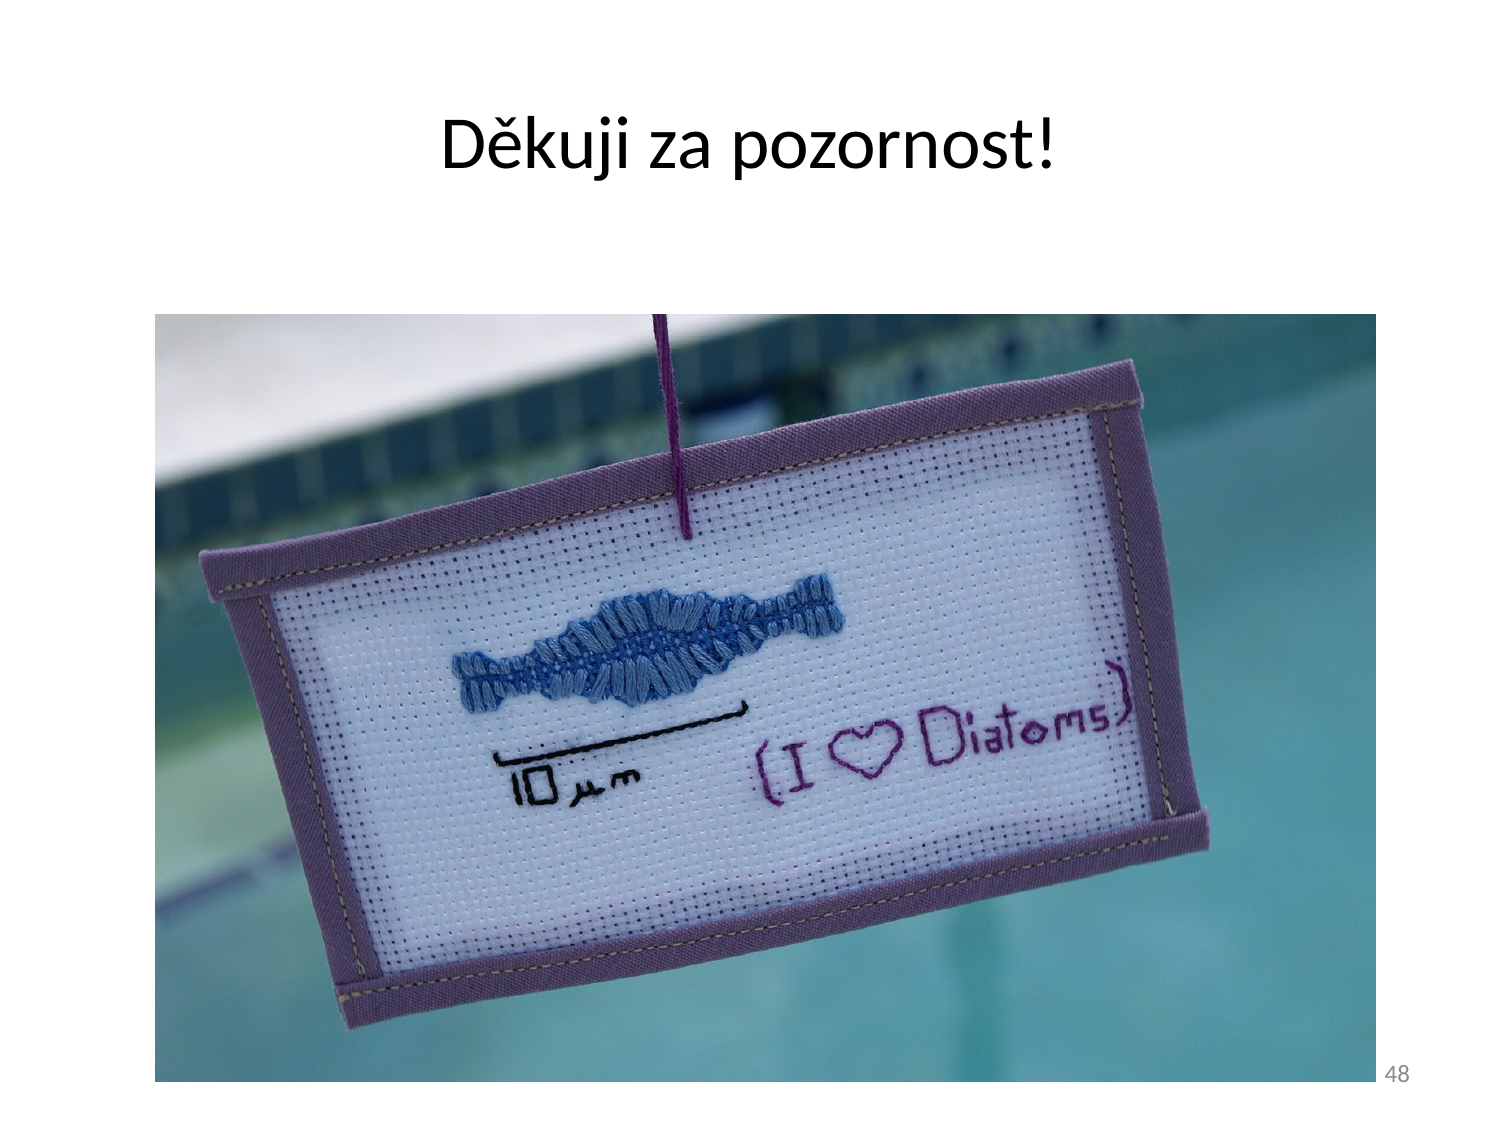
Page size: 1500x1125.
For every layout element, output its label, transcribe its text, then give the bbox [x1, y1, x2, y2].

picture [155, 314, 1377, 1083]
slide_number 48 [1074, 1042, 1425, 1103]
title Děkuji za pozornost! [75, 45, 1425, 233]
